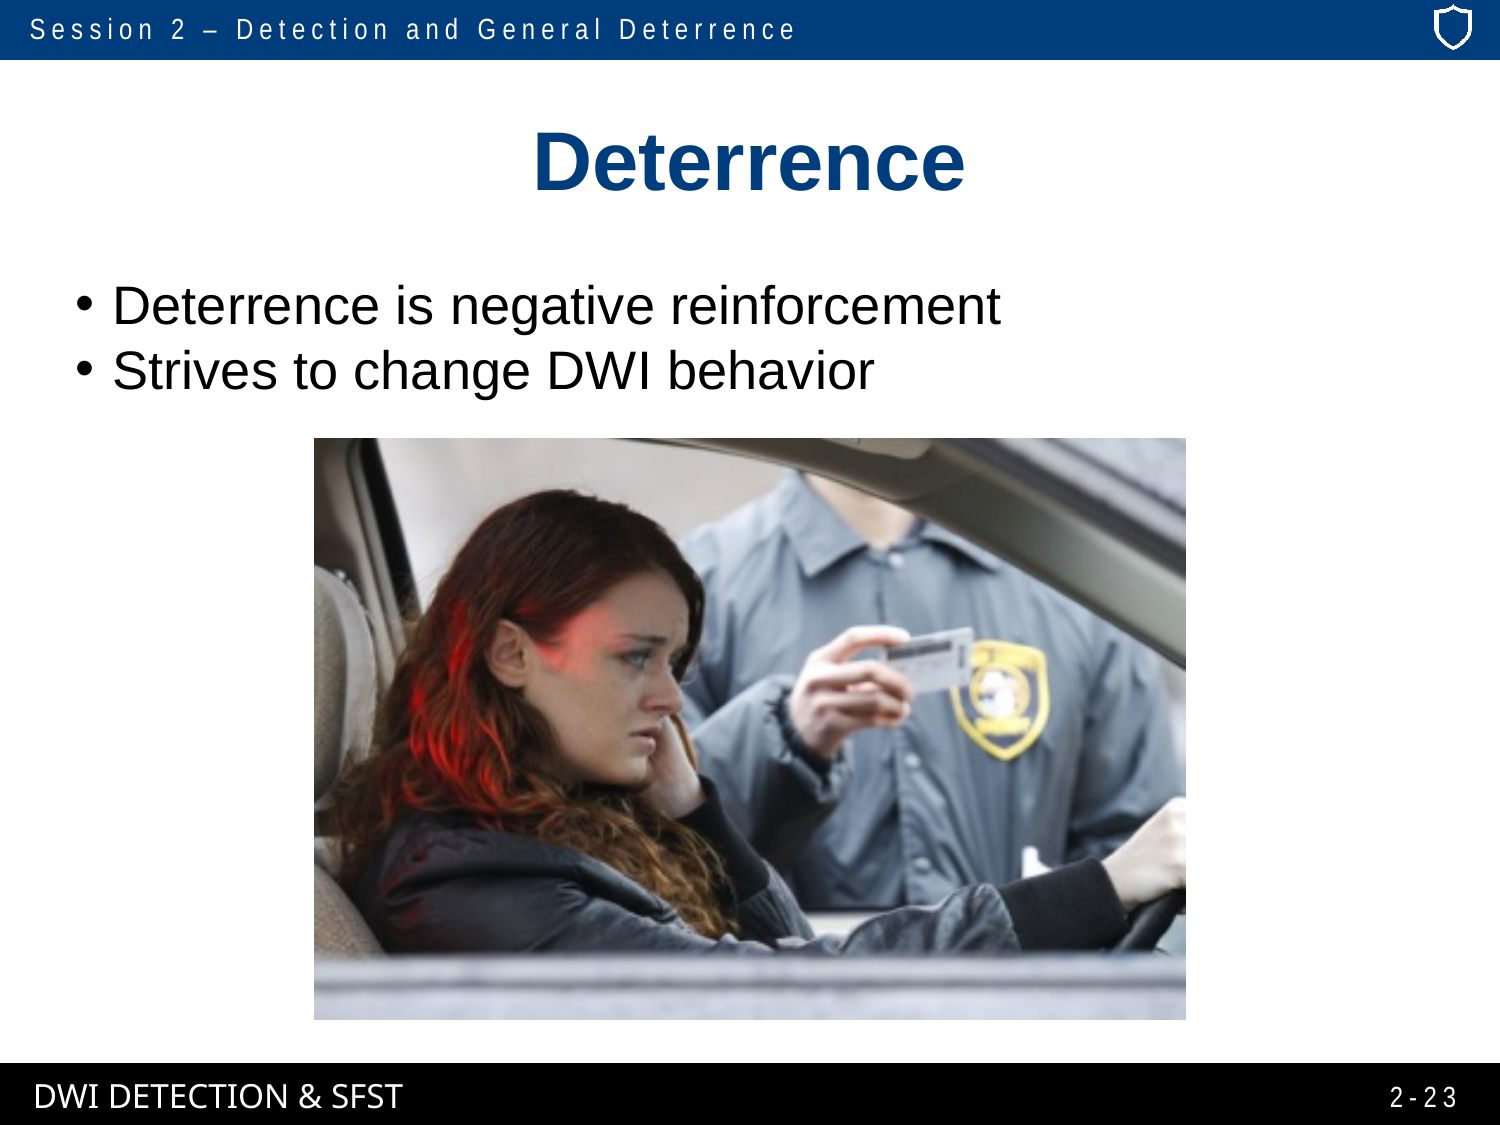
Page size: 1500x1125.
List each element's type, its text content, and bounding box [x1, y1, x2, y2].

title Deterrence [75, 104, 1425, 210]
picture [314, 437, 1186, 1021]
picture [1434, 4, 1472, 50]
slide_number 2-23 [1121, 1065, 1472, 1125]
list Deterrence is negative reinforcement Strives to change DWI behavior [75, 270, 1425, 1020]
